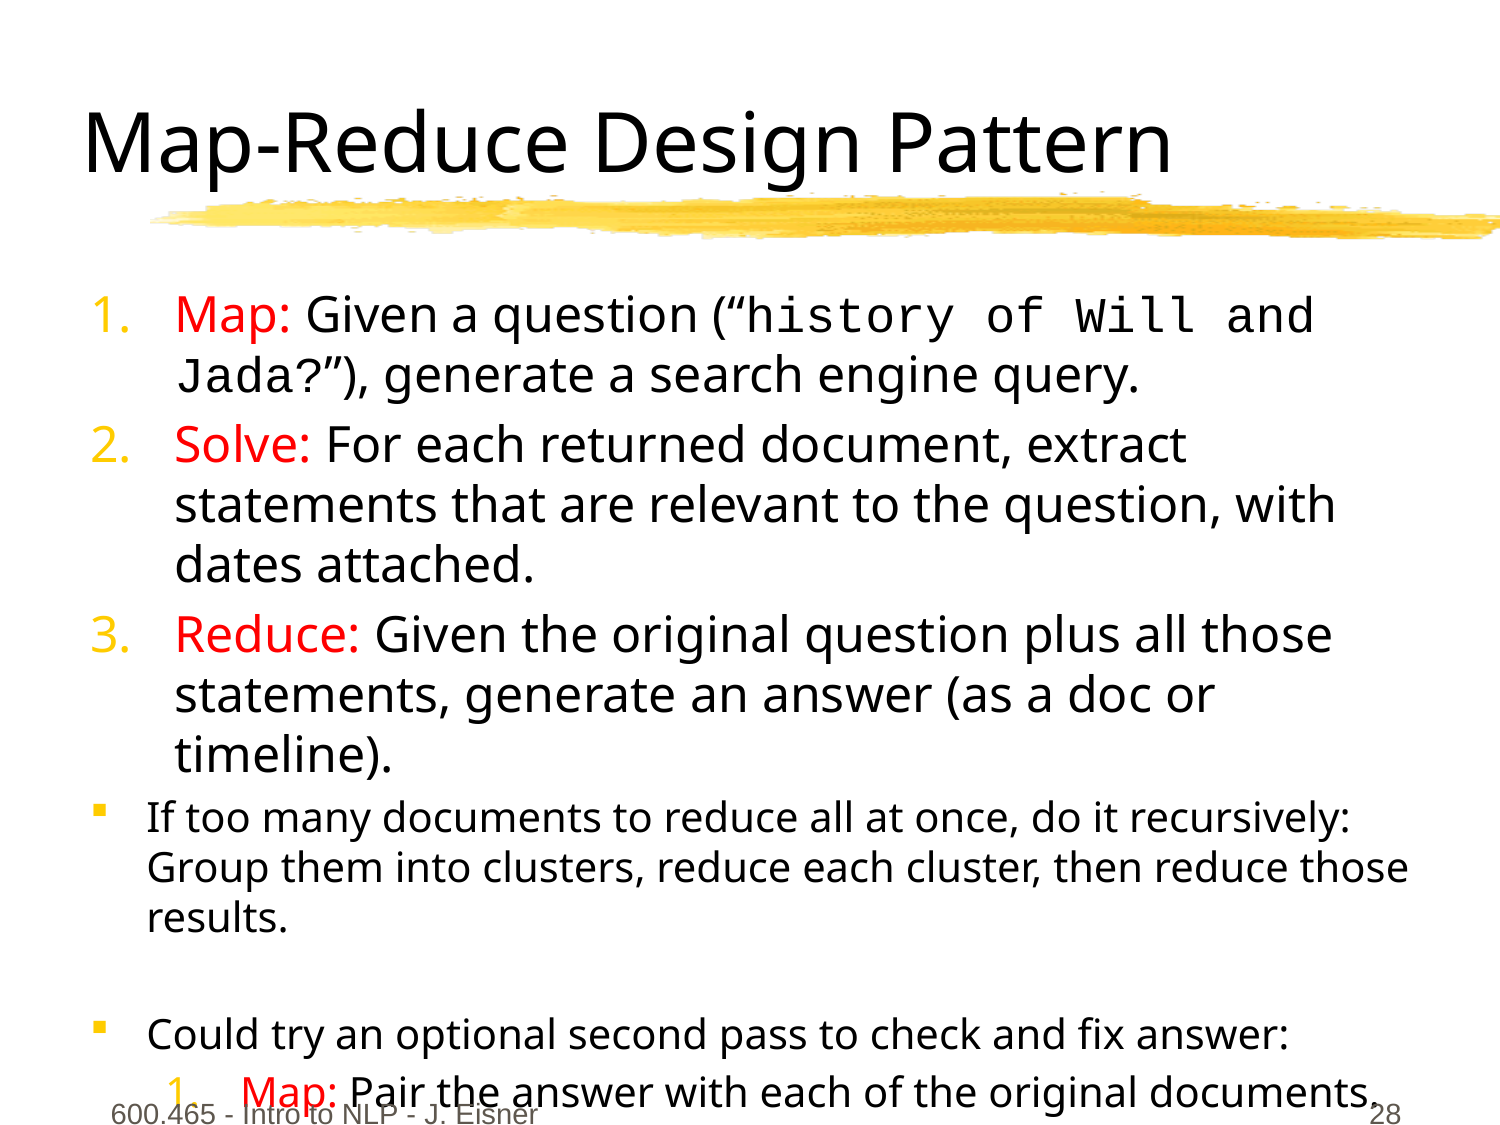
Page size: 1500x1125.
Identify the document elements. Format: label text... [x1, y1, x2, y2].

slide_number 28 [1103, 1062, 1417, 1125]
footer 600.465 - Intro to NLP - J. Eisner [87, 1062, 563, 1125]
title Map-Reduce Design Pattern [66, 8, 1400, 197]
picture [150, 186, 1500, 250]
list Map: Given a question (“history of Will and Jada?”), generate a search engine query. Solve: For each returned document, extract statements that are relevant to the question, with dates attached. Reduce: Given the original question plus all those statements, generate an answer (as a doc or timeline). If too many documents to reduce all at once, do it recursively: Group them into clusters, reduce each cluster, then reduce those results. Could try an optional second pass to check and fix answer: Map: Pair the answer with each of the original documents. Solve: Where is the answer not supported by the document? Reduce: Edit the answer to take these critiques into account. [75, 275, 1463, 1038]
